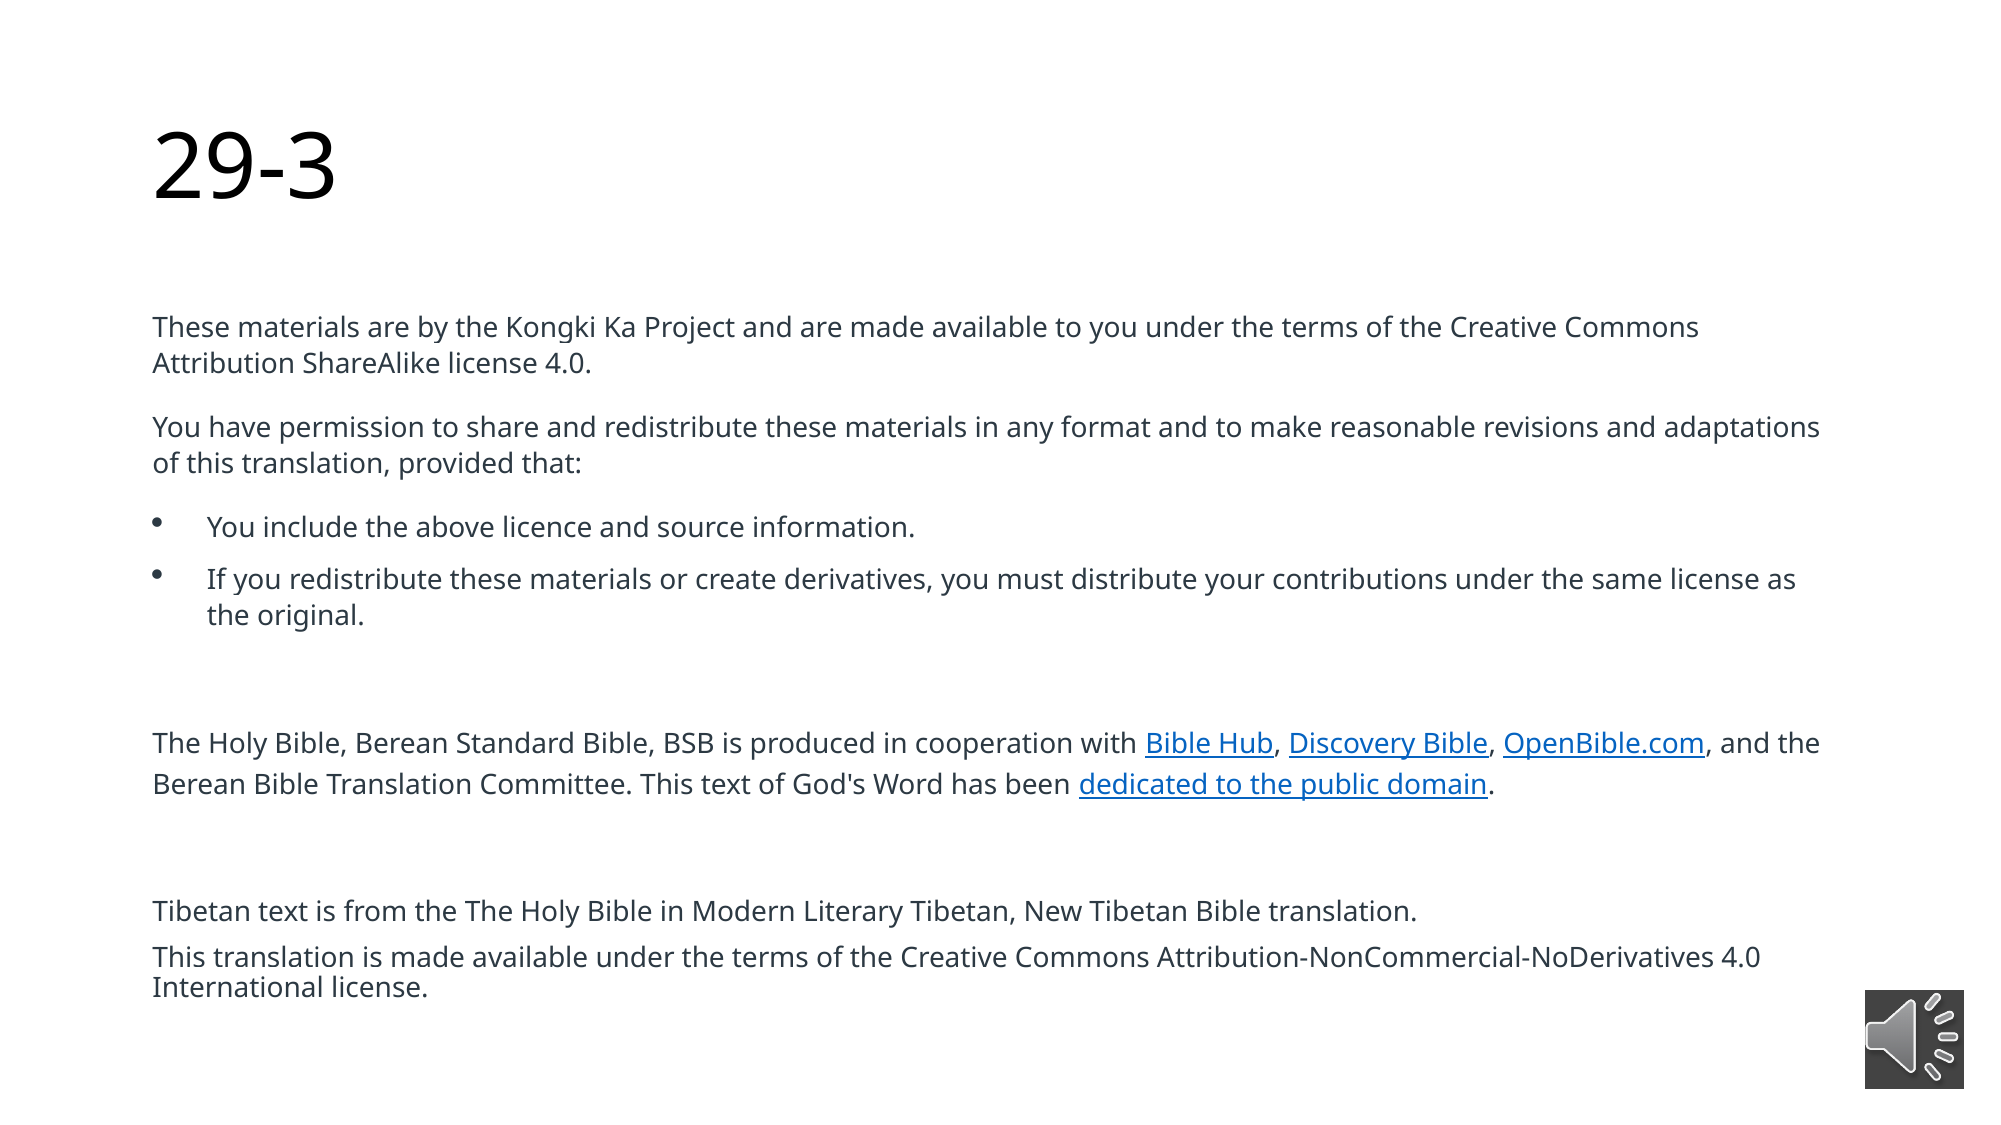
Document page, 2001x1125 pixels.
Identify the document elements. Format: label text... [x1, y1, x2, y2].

list These materials are by the Kongki Ka Project and are made available to you under the terms of the Creative Commons Attribution ShareAlike license 4.0. You have permission to share and redistribute these materials in any format and to make reasonable revisions and adaptations of this translation, provided that: You include the above licence and source information. If you redistribute these materials or create derivatives, you must distribute your contributions under the same license as the original. The Holy Bible, Berean Standard Bible, BSB is produced in cooperation with Bible Hub, Discovery Bible, OpenBible.com, and the Berean Bible Translation Committee. This text of God's Word has been dedicated to the public domain. Tibetan text is from the The Holy Bible in Modern Literary Tibetan, New Tibetan Bible translation. This translation is made available under the terms of the Creative Commons Attribution-NonCommercial-NoDerivatives 4.0 International license. [137, 299, 1863, 1014]
picture [1864, 989, 1965, 1090]
title 29-3 [137, 59, 1863, 278]
